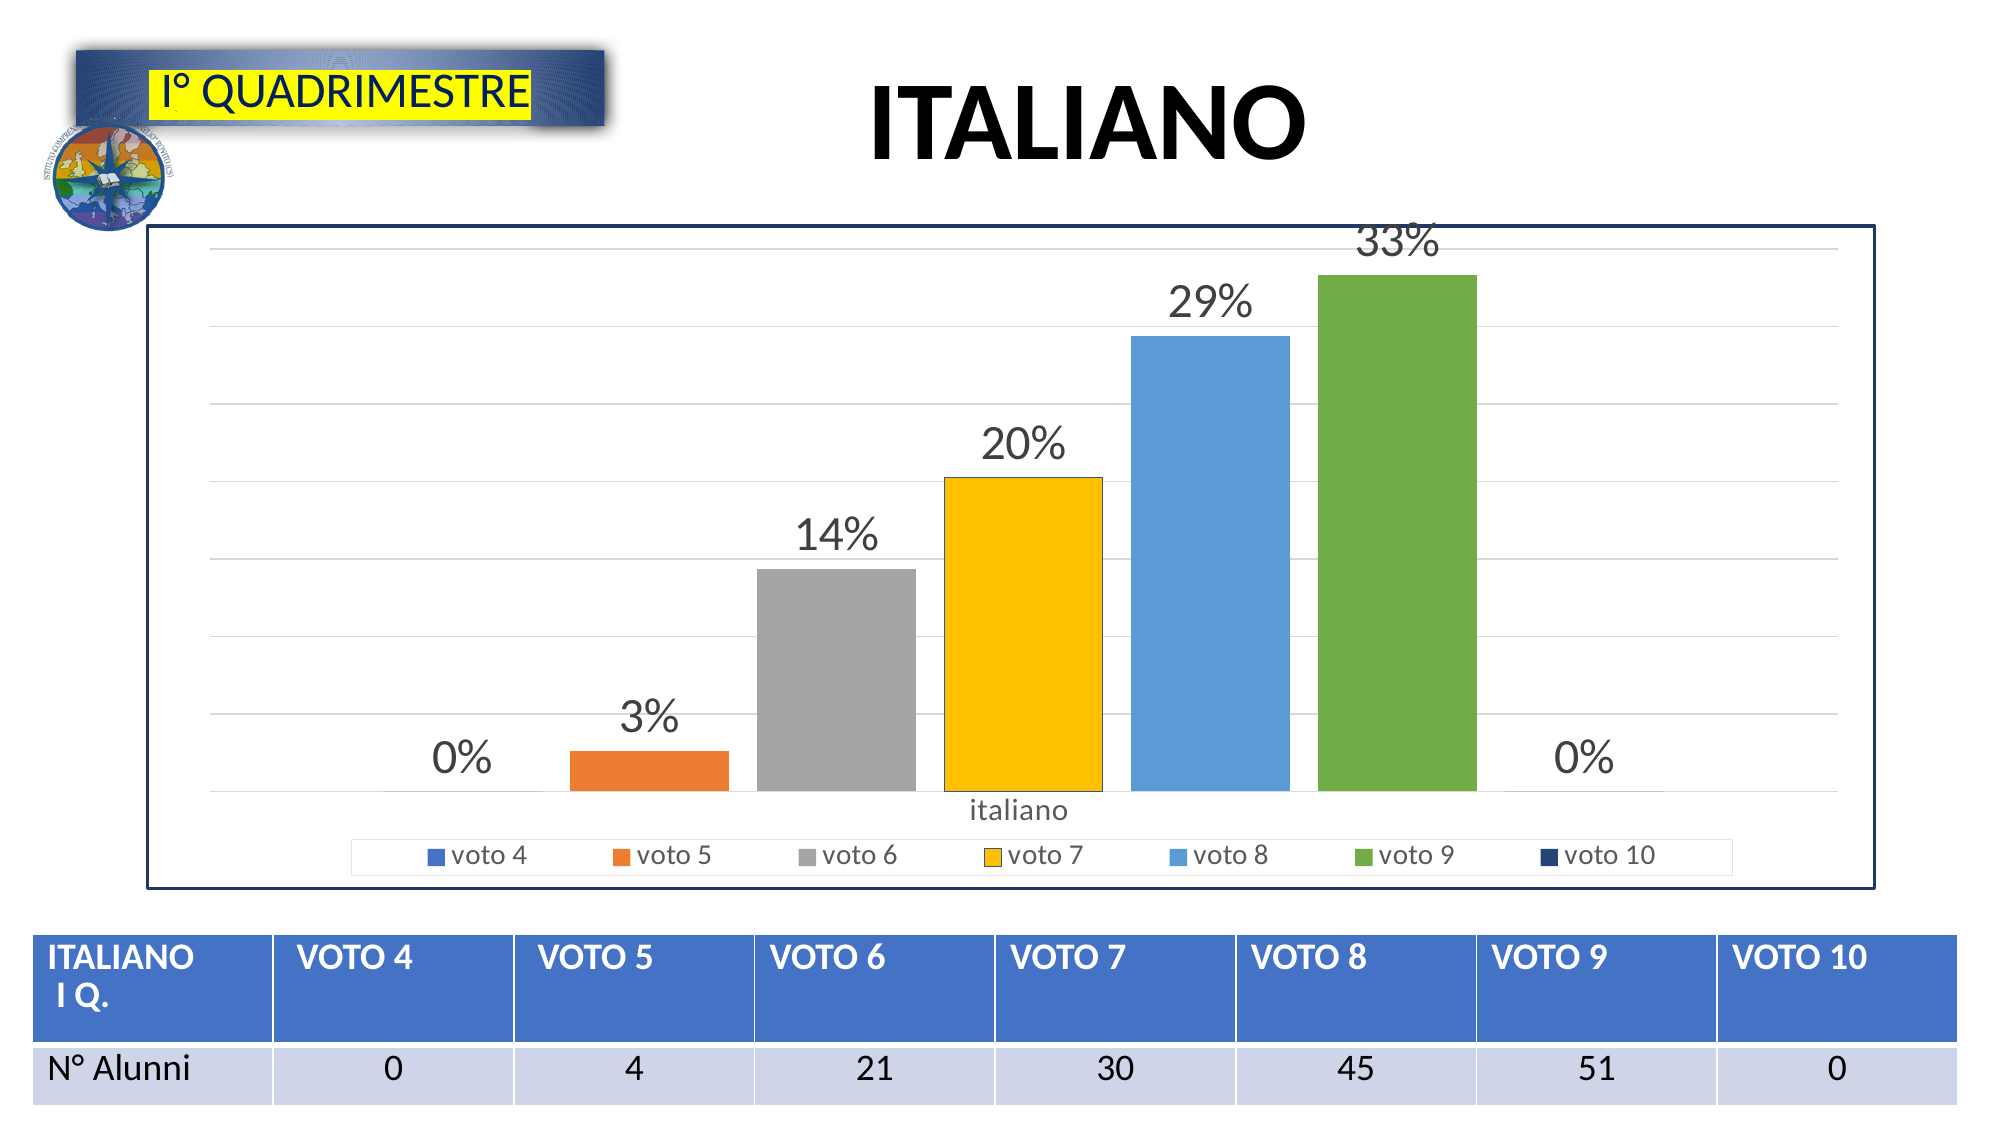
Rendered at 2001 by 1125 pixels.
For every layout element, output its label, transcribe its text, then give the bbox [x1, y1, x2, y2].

table_cell 4 [515, 1048, 754, 1105]
table_cell 51 [1477, 1048, 1716, 1105]
table_header VOTO 6 [755, 935, 994, 1042]
table_cell 0 [1718, 1048, 1957, 1105]
table_header VOTO 4 [274, 935, 513, 1042]
table_header VOTO 5 [515, 935, 754, 1042]
table_header ITALIANO I Q. [33, 935, 272, 1042]
table_header VOTO 10 [1718, 935, 1957, 1042]
text_box ITALIANO [765, 39, 1410, 190]
table_cell 30 [996, 1048, 1235, 1105]
picture [43, 110, 177, 236]
chart [145, 219, 1877, 890]
table_cell 0 [274, 1048, 513, 1105]
text_box I° QUADRIMESTRE [76, 50, 605, 126]
table_cell N° Alunni [33, 1048, 272, 1105]
table_header VOTO 8 [1237, 935, 1476, 1042]
table_header VOTO 9 [1477, 935, 1716, 1042]
table_cell 45 [1237, 1048, 1476, 1105]
table_cell 21 [755, 1048, 994, 1105]
table_header VOTO 7 [996, 935, 1235, 1042]
